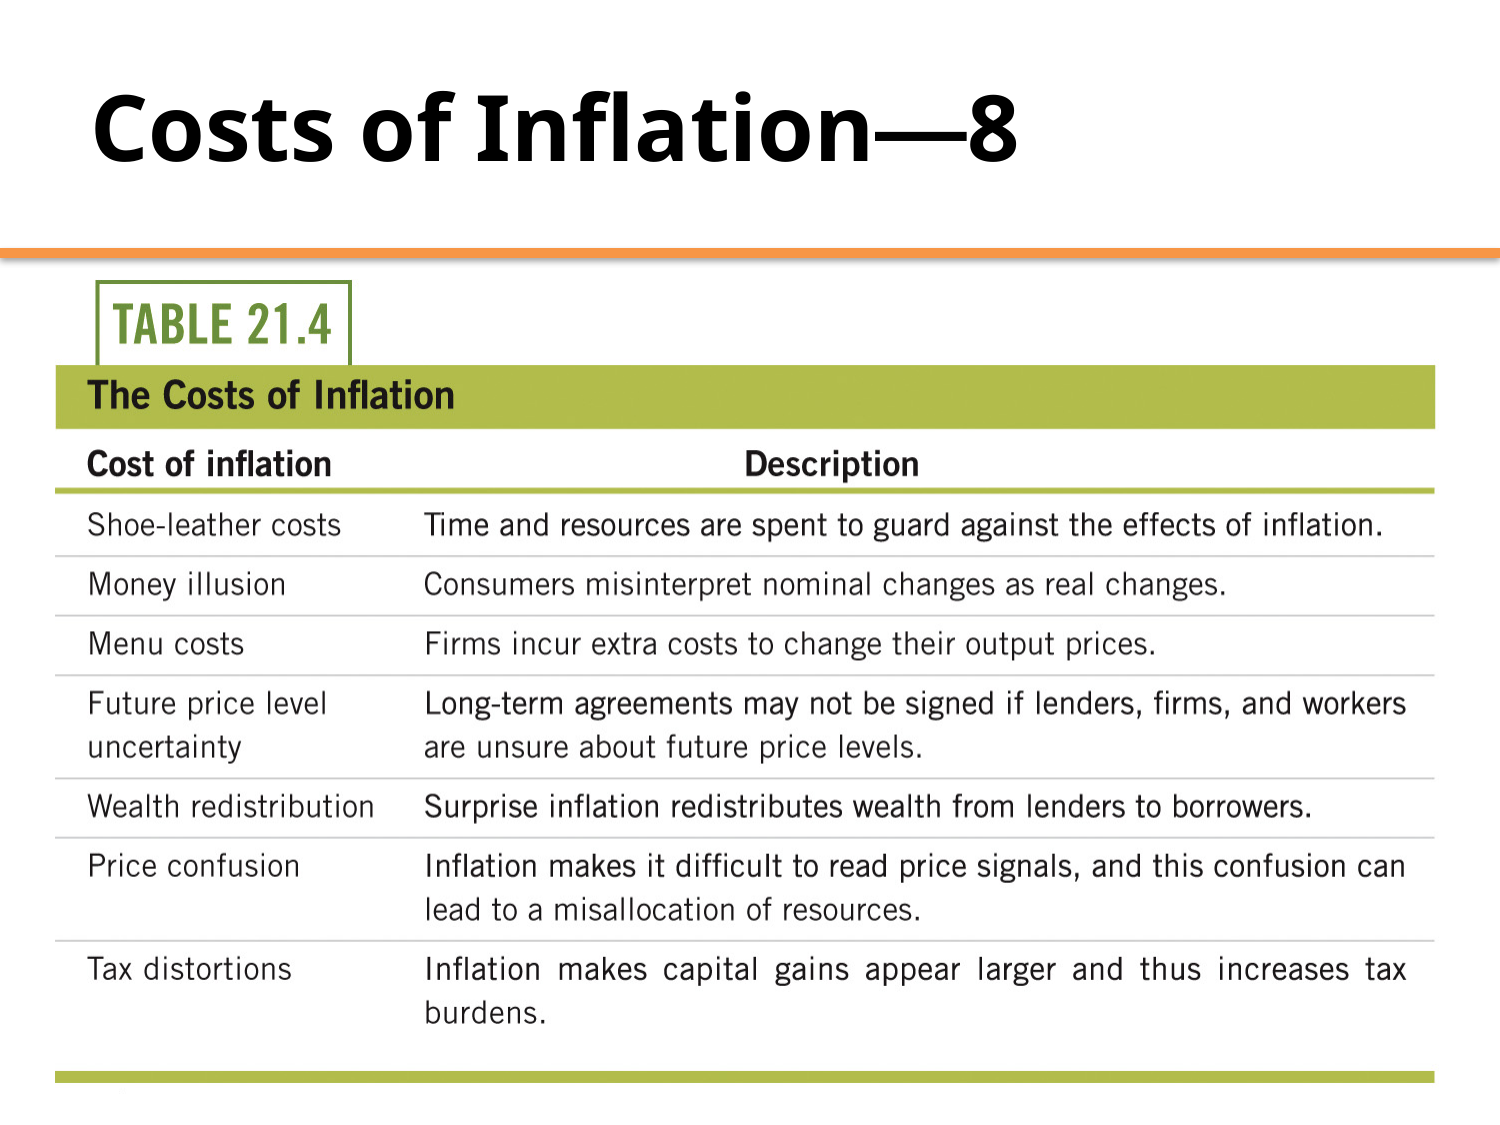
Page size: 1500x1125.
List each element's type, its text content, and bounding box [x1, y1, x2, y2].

picture [46, 271, 1454, 1095]
title Costs of Inflation—8 [75, 0, 1425, 251]
